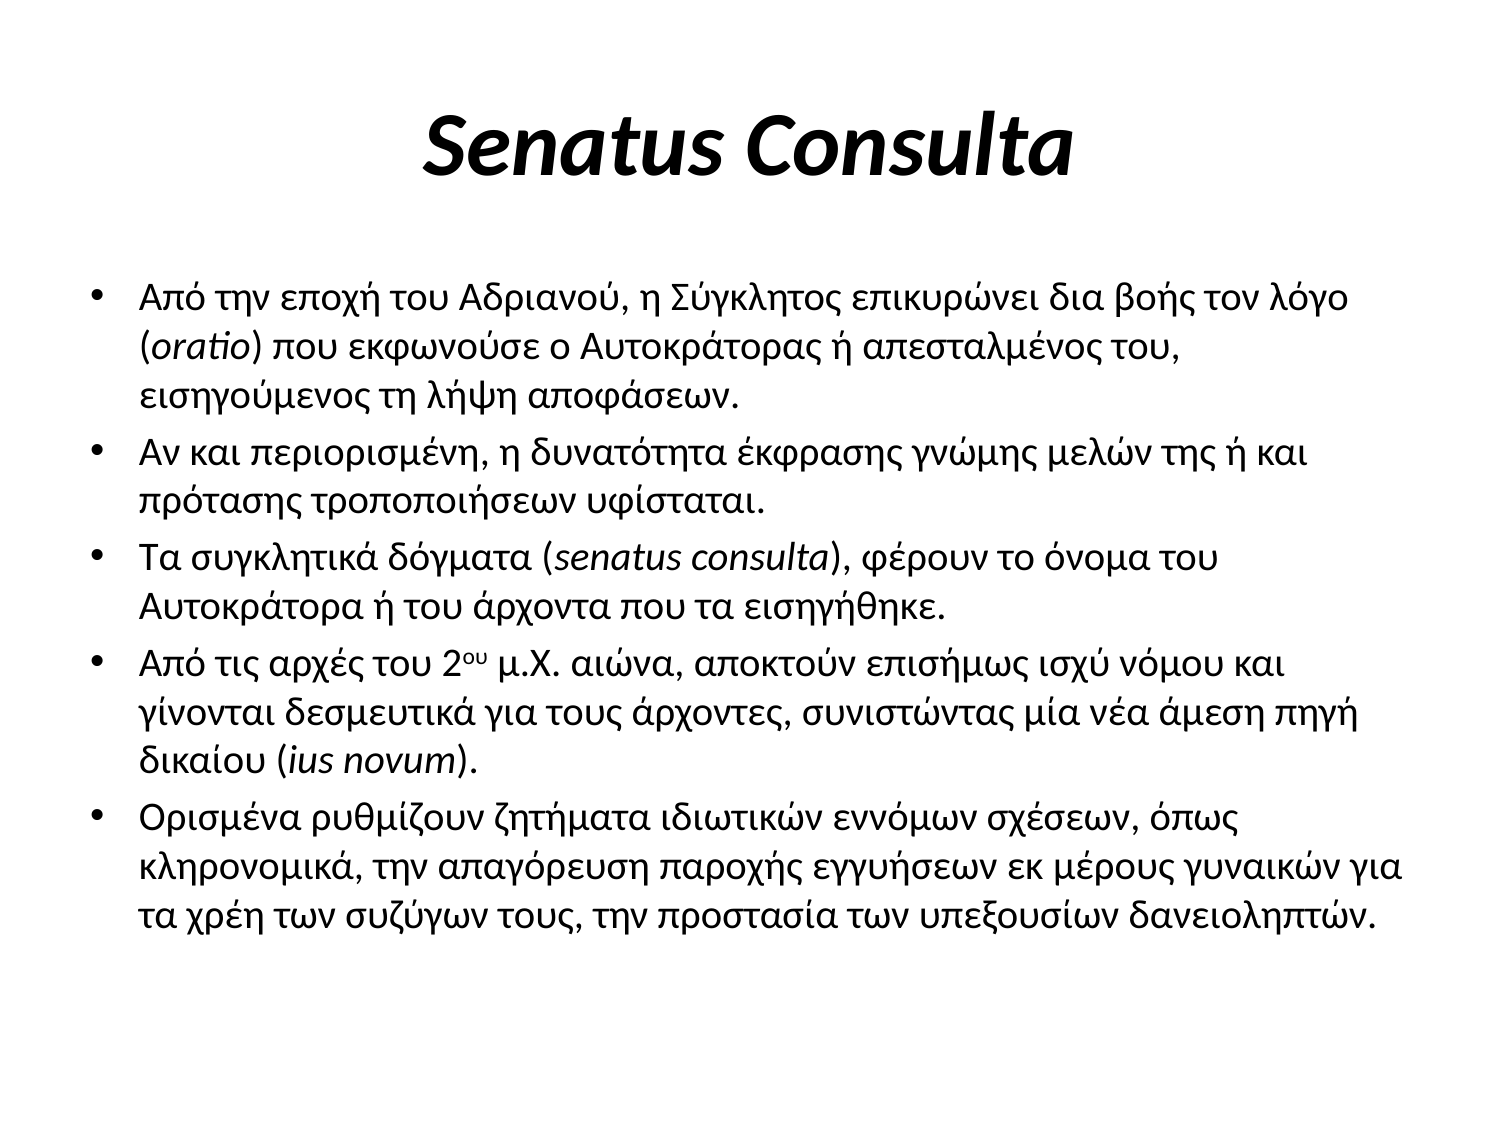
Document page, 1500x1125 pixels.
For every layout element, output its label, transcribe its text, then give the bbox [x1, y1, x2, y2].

list Από την εποχή του Αδριανού, η Σύγκλητος επικυρώνει δια βοής τον λόγο (oratio) που εκφωνούσε ο Αυτοκράτορας ή απεσταλμένος του, εισηγούμενος τη λήψη αποφάσεων. Αν και περιορισμένη, η δυνατότητα έκφρασης γνώμης μελών της ή και πρότασης τροποποιήσεων υφίσταται. Τα συγκλητικά δόγματα (senatus consulta), φέρουν το όνομα του Αυτοκράτορα ή του άρχοντα που τα εισηγήθηκε. Από τις αρχές του 2ου μ.Χ. αιώνα, αποκτούν επισήμως ισχύ νόμου και γίνονται δεσμευτικά για τους άρχοντες, συνιστώντας μία νέα άμεση πηγή δικαίου (ius novum). Ορισμένα ρυθμίζουν ζητήματα ιδιωτικών εννόμων σχέσεων, όπως κληρονομικά, την απαγόρευση παροχής εγγυήσεων εκ μέρους γυναικών για τα χρέη των συζύγων τους, την προστασία των υπεξουσίων δανειοληπτών. [75, 262, 1425, 1005]
title Senatus Consulta [75, 45, 1425, 233]
